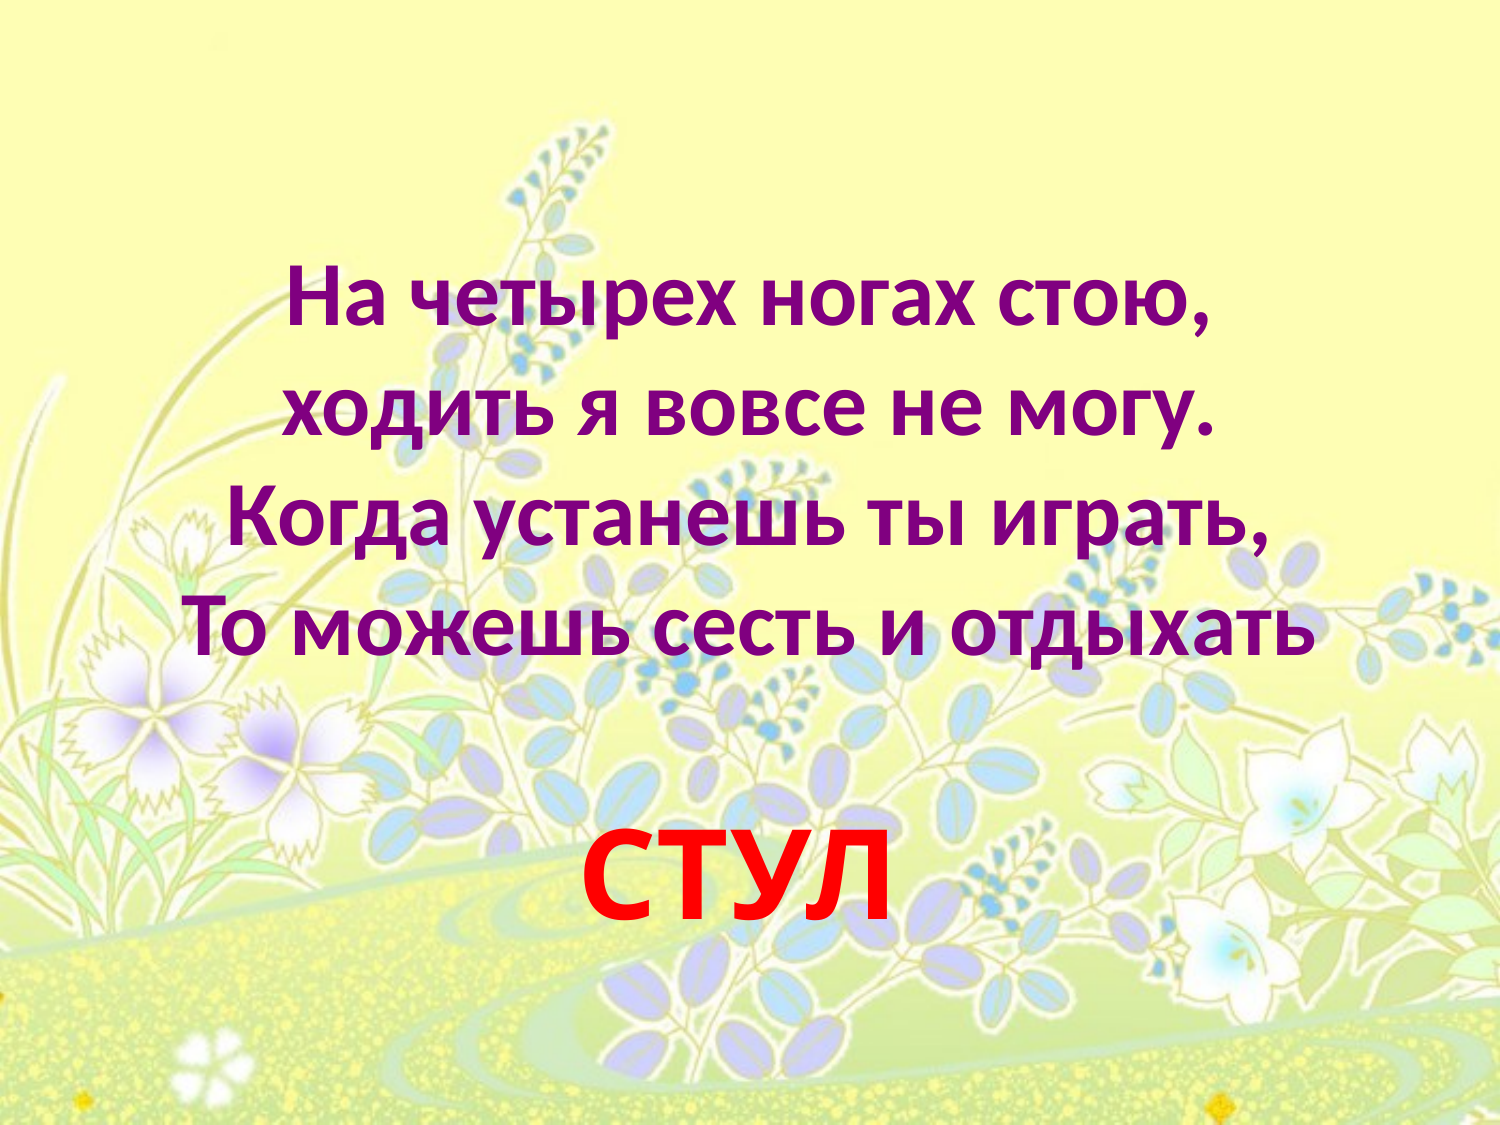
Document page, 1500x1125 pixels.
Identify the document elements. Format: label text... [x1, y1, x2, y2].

title На четырех ногах стою, ходить я вовсе не могу. Когда устанешь ты играть, То можешь сесть и отдыхать [74, 44, 1426, 863]
picture [0, 0, 1500, 1125]
text_box СТУЛ [562, 787, 1025, 953]
